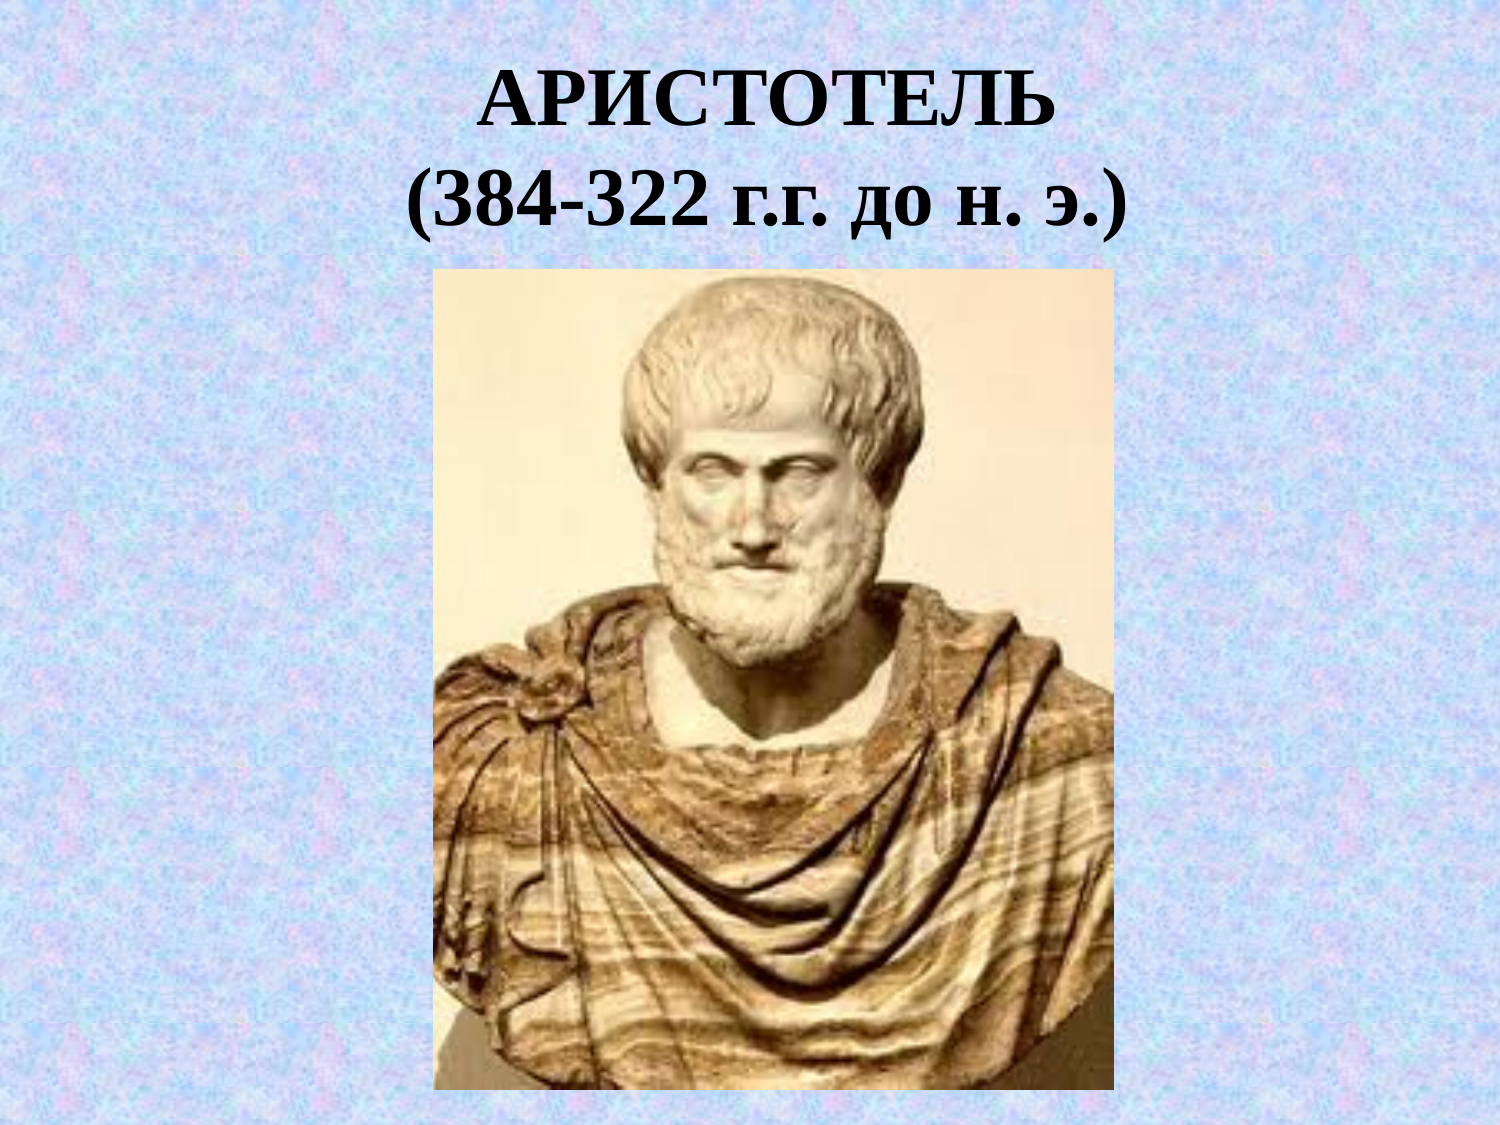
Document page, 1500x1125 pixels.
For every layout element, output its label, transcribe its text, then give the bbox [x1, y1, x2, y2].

picture [0, 0, 1500, 1125]
text_box АРИСТОТЕЛЬ (384-322 г.г. до н. э.) [363, 35, 1172, 250]
